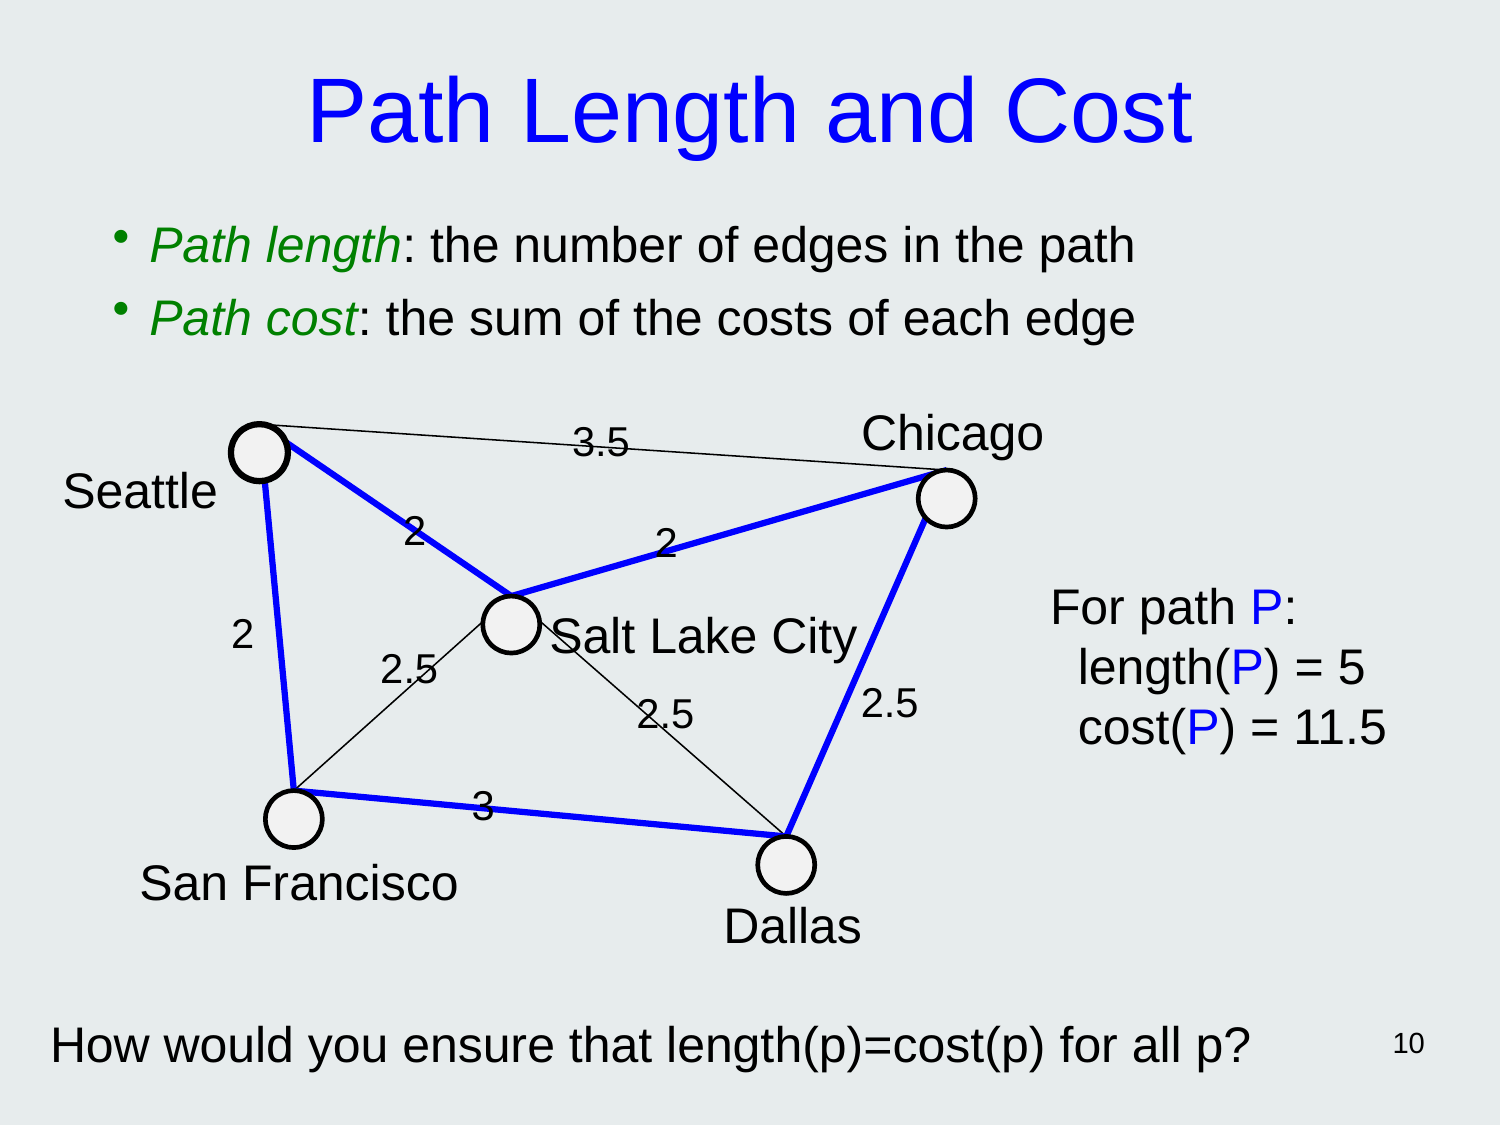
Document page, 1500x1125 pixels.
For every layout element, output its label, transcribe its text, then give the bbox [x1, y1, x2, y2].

text_box How would you ensure that length(p)=cost(p) for all p? [49, 1012, 1269, 1085]
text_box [511, 498, 948, 625]
text_box 10 [1269, 1024, 1425, 1072]
text_box 3.5 [572, 414, 648, 451]
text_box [293, 624, 506, 818]
text_box Seattle [62, 458, 236, 530]
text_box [792, 632, 947, 866]
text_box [293, 818, 787, 866]
text_box San Francisco [139, 849, 476, 922]
title Path Length and Cost [112, 12, 1388, 200]
text_box [230, 424, 288, 481]
text_box [951, 470, 976, 527]
text_box For path P: length(P) = 5 cost(P) = 11.5 [1049, 574, 1418, 822]
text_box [511, 632, 787, 818]
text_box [512, 452, 948, 498]
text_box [259, 452, 512, 625]
text_box [267, 829, 288, 847]
text_box Chicago [860, 399, 1062, 472]
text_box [259, 633, 288, 820]
list Path length: the number of edges in the path Path cost: the sum of the costs of each edge [112, 212, 1388, 375]
text_box [759, 874, 814, 894]
text_box Dallas [723, 893, 880, 966]
text_box 2 [230, 607, 254, 669]
